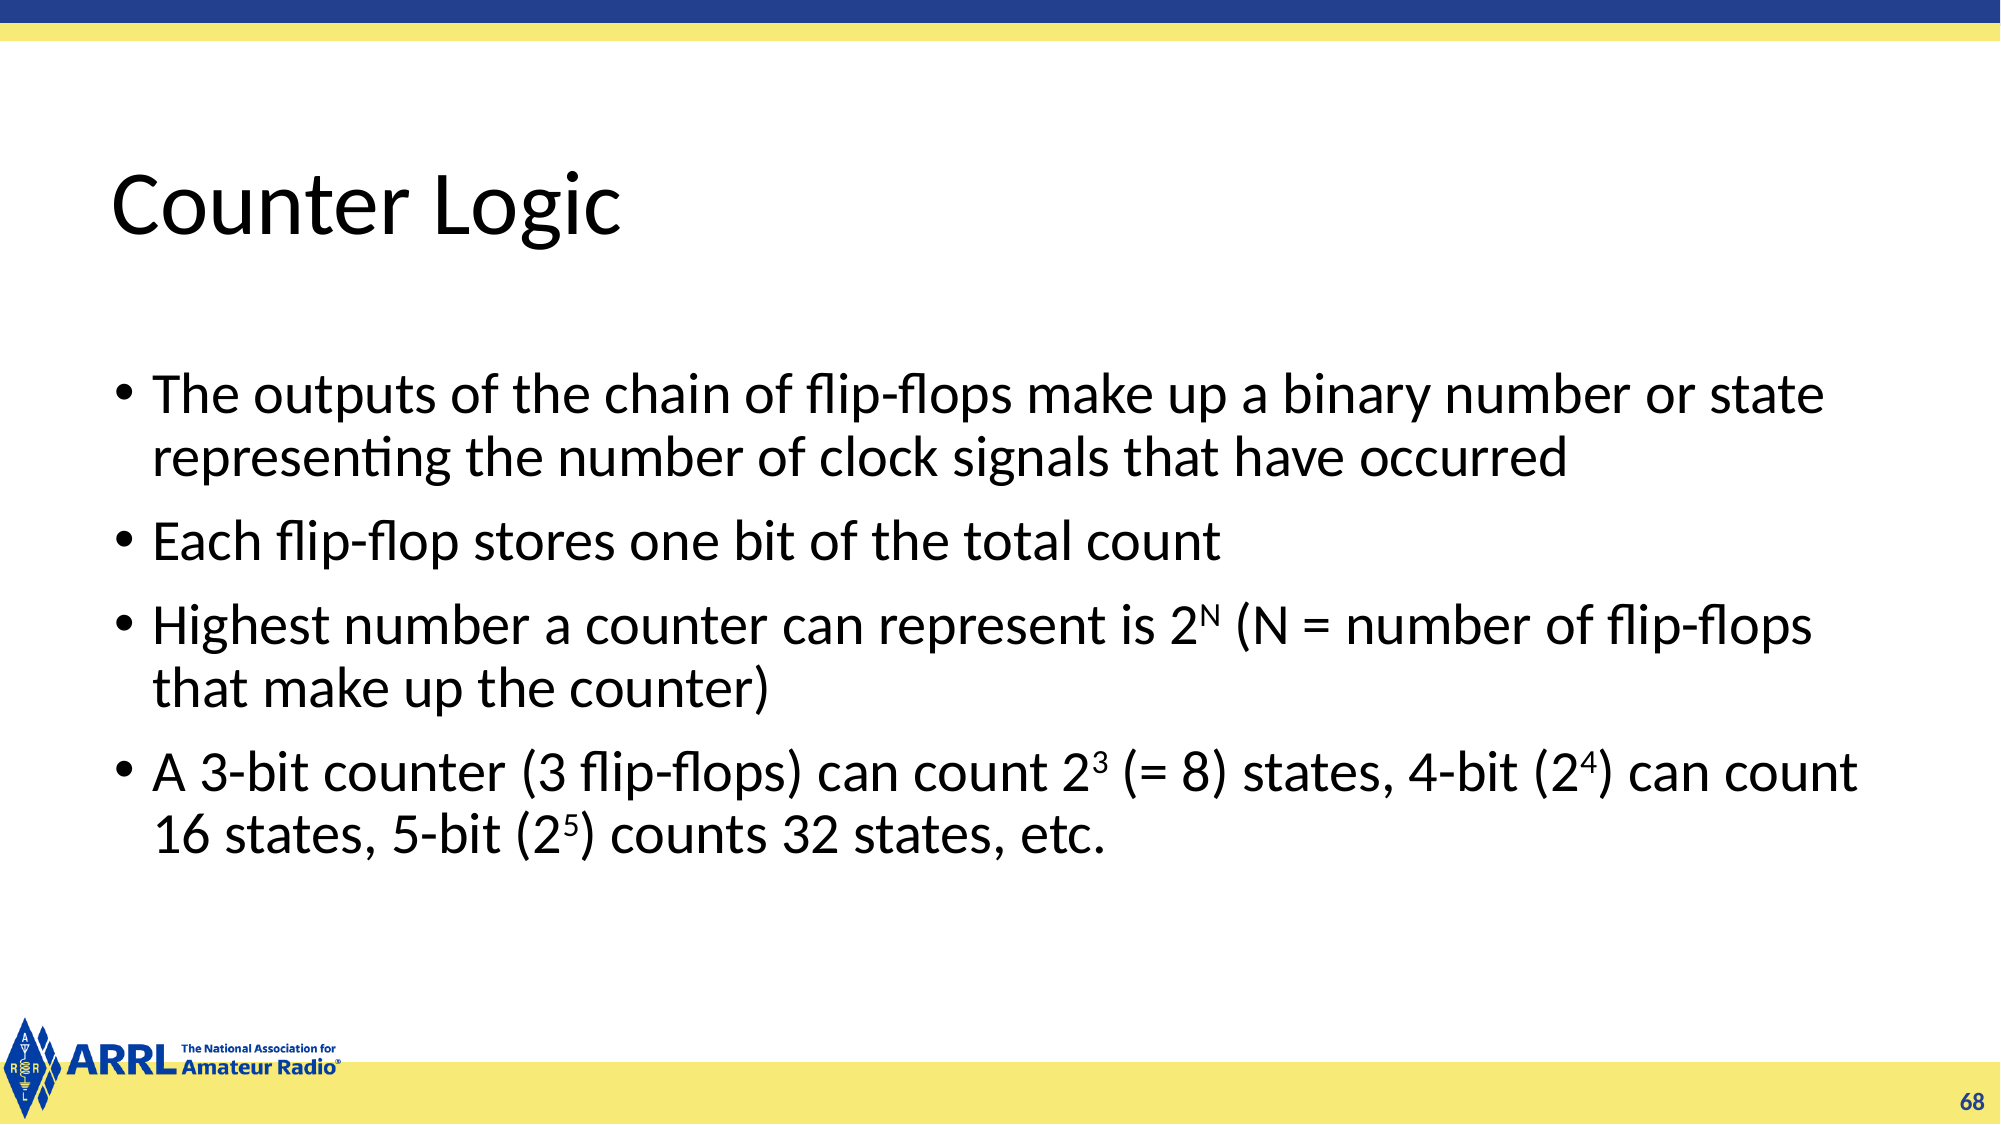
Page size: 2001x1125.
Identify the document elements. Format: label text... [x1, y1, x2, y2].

list The outputs of the chain of flip-flops make up a binary number or state representing the number of clock signals that have occurred Each flip-flop stores one bit of the total count Highest number a counter can represent is 2N (N = number of flip-flops that make up the counter) A 3-bit counter (3 flip-flops) can count 23 (= 8) states, 4-bit (24) can count 16 states, 5-bit (25) counts 32 states, etc. [99, 355, 1900, 1075]
picture [1, 1015, 342, 1121]
title Counter Logic [96, 148, 1897, 356]
